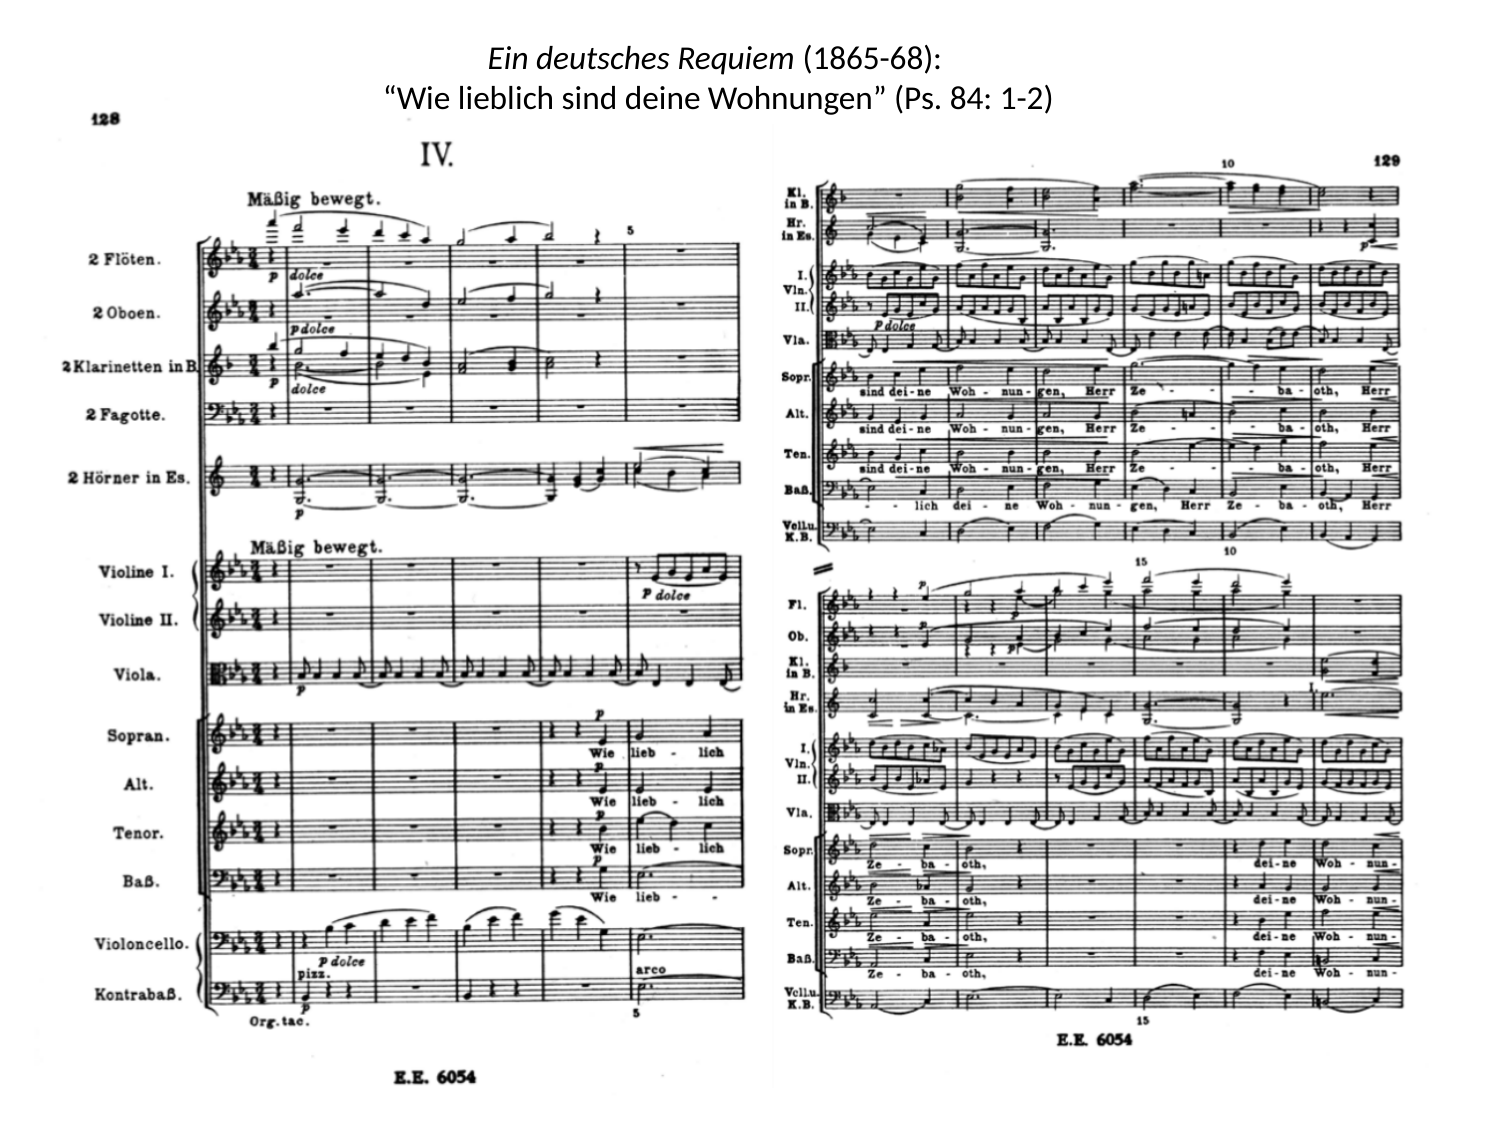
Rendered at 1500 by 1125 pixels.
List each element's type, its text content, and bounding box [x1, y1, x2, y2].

picture [27, 73, 763, 1112]
picture [764, 124, 1461, 1088]
text_box Ein deutsches Requiem (1865-68): “Wie lieblich sind deine Wohnungen” (Ps. 84: 1-2) [287, 28, 1150, 123]
